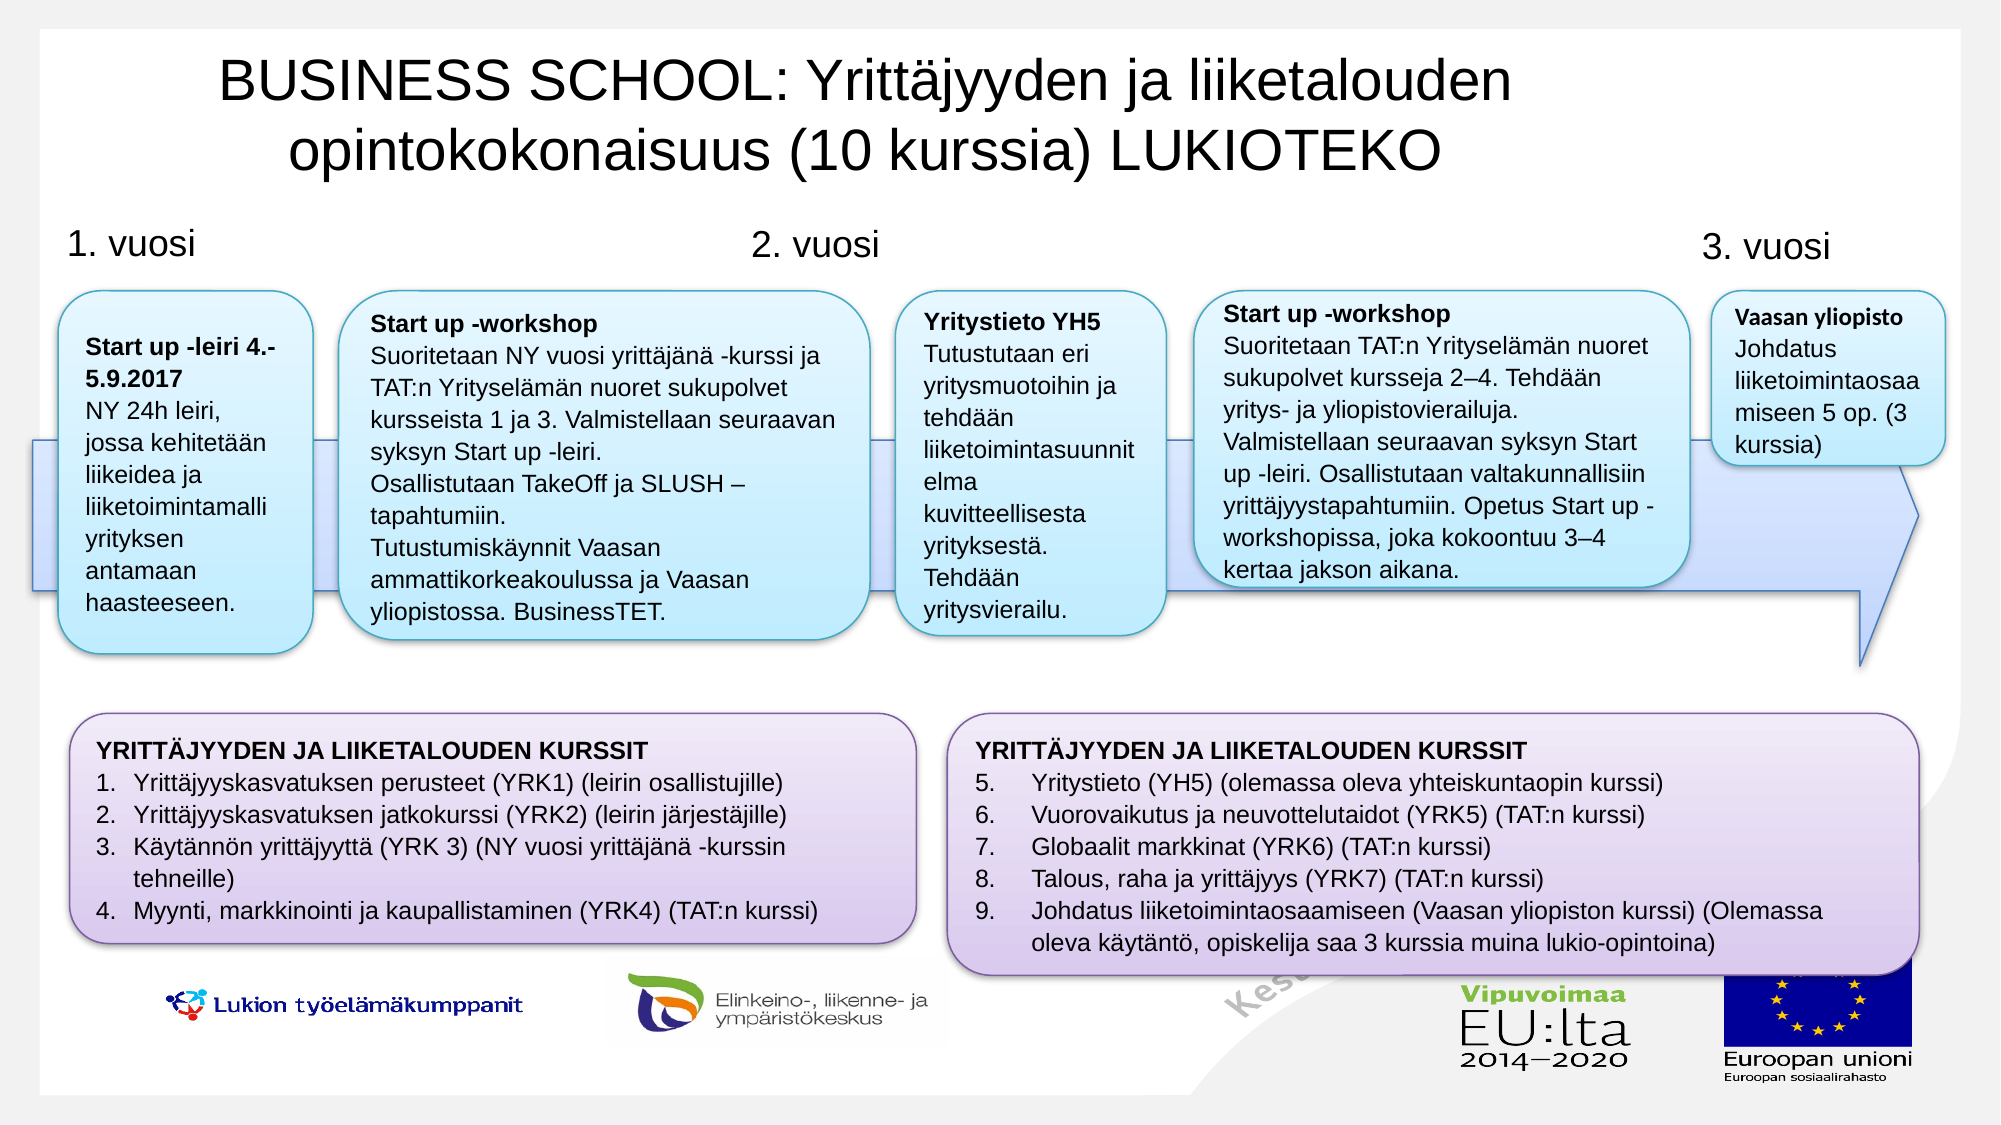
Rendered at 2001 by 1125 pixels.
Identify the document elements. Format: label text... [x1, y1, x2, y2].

text_box Start up -workshop Suoritetaan TAT:n Yrityselämän nuoret sukupolvet kursseja 2‒4. Tehdään yritys- ja yliopistovierailuja. Valmistellaan seuraavan syksyn Start up -leiri. Osallistutaan valtakunnallisiin yrittäjyystapahtumiin. Opetus Start up -workshopissa, joka kokoontuu 3‒4 kertaa jakson aikana. [1193, 289, 1691, 589]
text_box 3. vuosi [1687, 214, 1846, 274]
text_box Start up -workshop Suoritetaan NY vuosi yrittäjänä -kurssi ja TAT:n Yrityselämän nuoret sukupolvet kursseista 1 ja 3. Valmistellaan seuraavan syksyn Start up -leiri. Osallistutaan TakeOff ja SLUSH –tapahtumiin. Tutustumiskäynnit Vaasan ammattikorkeakoulussa ja Vaasan yliopistossa. BusinessTET. [337, 289, 871, 641]
text_box [318, 439, 333, 592]
text_box [31, 439, 52, 592]
text_box [874, 439, 890, 592]
text_box Vaasan yliopisto Johdatus liiketoimintaosaamiseen 5 op. (3 kurssia) [1710, 289, 1947, 467]
title BUSINESS SCHOOL: Yrittäjyyden ja liiketalouden opintokokonaisuus (10 kurssia) LUKIOTEKO [58, 0, 1675, 236]
text_box YRITTÄJYYDEN JA LIIKETALOUDEN KURSSIT Yrittäjyyskasvatuksen perusteet (YRK1) (leirin osallistujille) Yrittäjyyskasvatuksen jatkokurssi (YRK2) (leirin järjestäjille) Käytännön yrittäjyyttä (YRK 3) (NY vuosi yrittäjänä -kurssin tehneille) Myynti, markkinointi ja kaupallistaminen (YRK4) (TAT:n kurssi) [68, 712, 918, 945]
text_box [1659, 439, 1920, 667]
text_box 1. vuosi [52, 211, 211, 272]
text_box Yritystieto YH5 Tutustutaan eri yritysmuotoihin ja tehdään liiketoimintasuunnitelma kuvitteellisesta yrityksestä. Tehdään yritysvierailu. [894, 290, 1168, 637]
picture [0, 0, 2000, 1125]
text_box Start up -leiri 4.-5.9.2017 NY 24h leiri, jossa kehitetään liikeidea ja liiketoimintamalli yrityksen antamaan haasteeseen. [57, 289, 314, 655]
text_box [1171, 439, 1224, 592]
text_box YRITTÄJYYDEN JA LIIKETALOUDEN KURSSIT Yritystieto (YH5) (olemassa oleva yhteiskuntaopin kurssi) Vuorovaikutus ja neuvottelutaidot (YRK5) (TAT:n kurssi) Globaalit markkinat (YRK6) (TAT:n kurssi) Talous, raha ja yrittäjyys (YRK7) (TAT:n kurssi) Johdatus liiketoimintaosaamiseen (Vaasan yliopiston kurssi) (Olemassa oleva käytäntö, opiskelija saa 3 kurssia muina lukio-opintoina) [946, 712, 1921, 977]
text_box 2. vuosi [736, 212, 895, 272]
